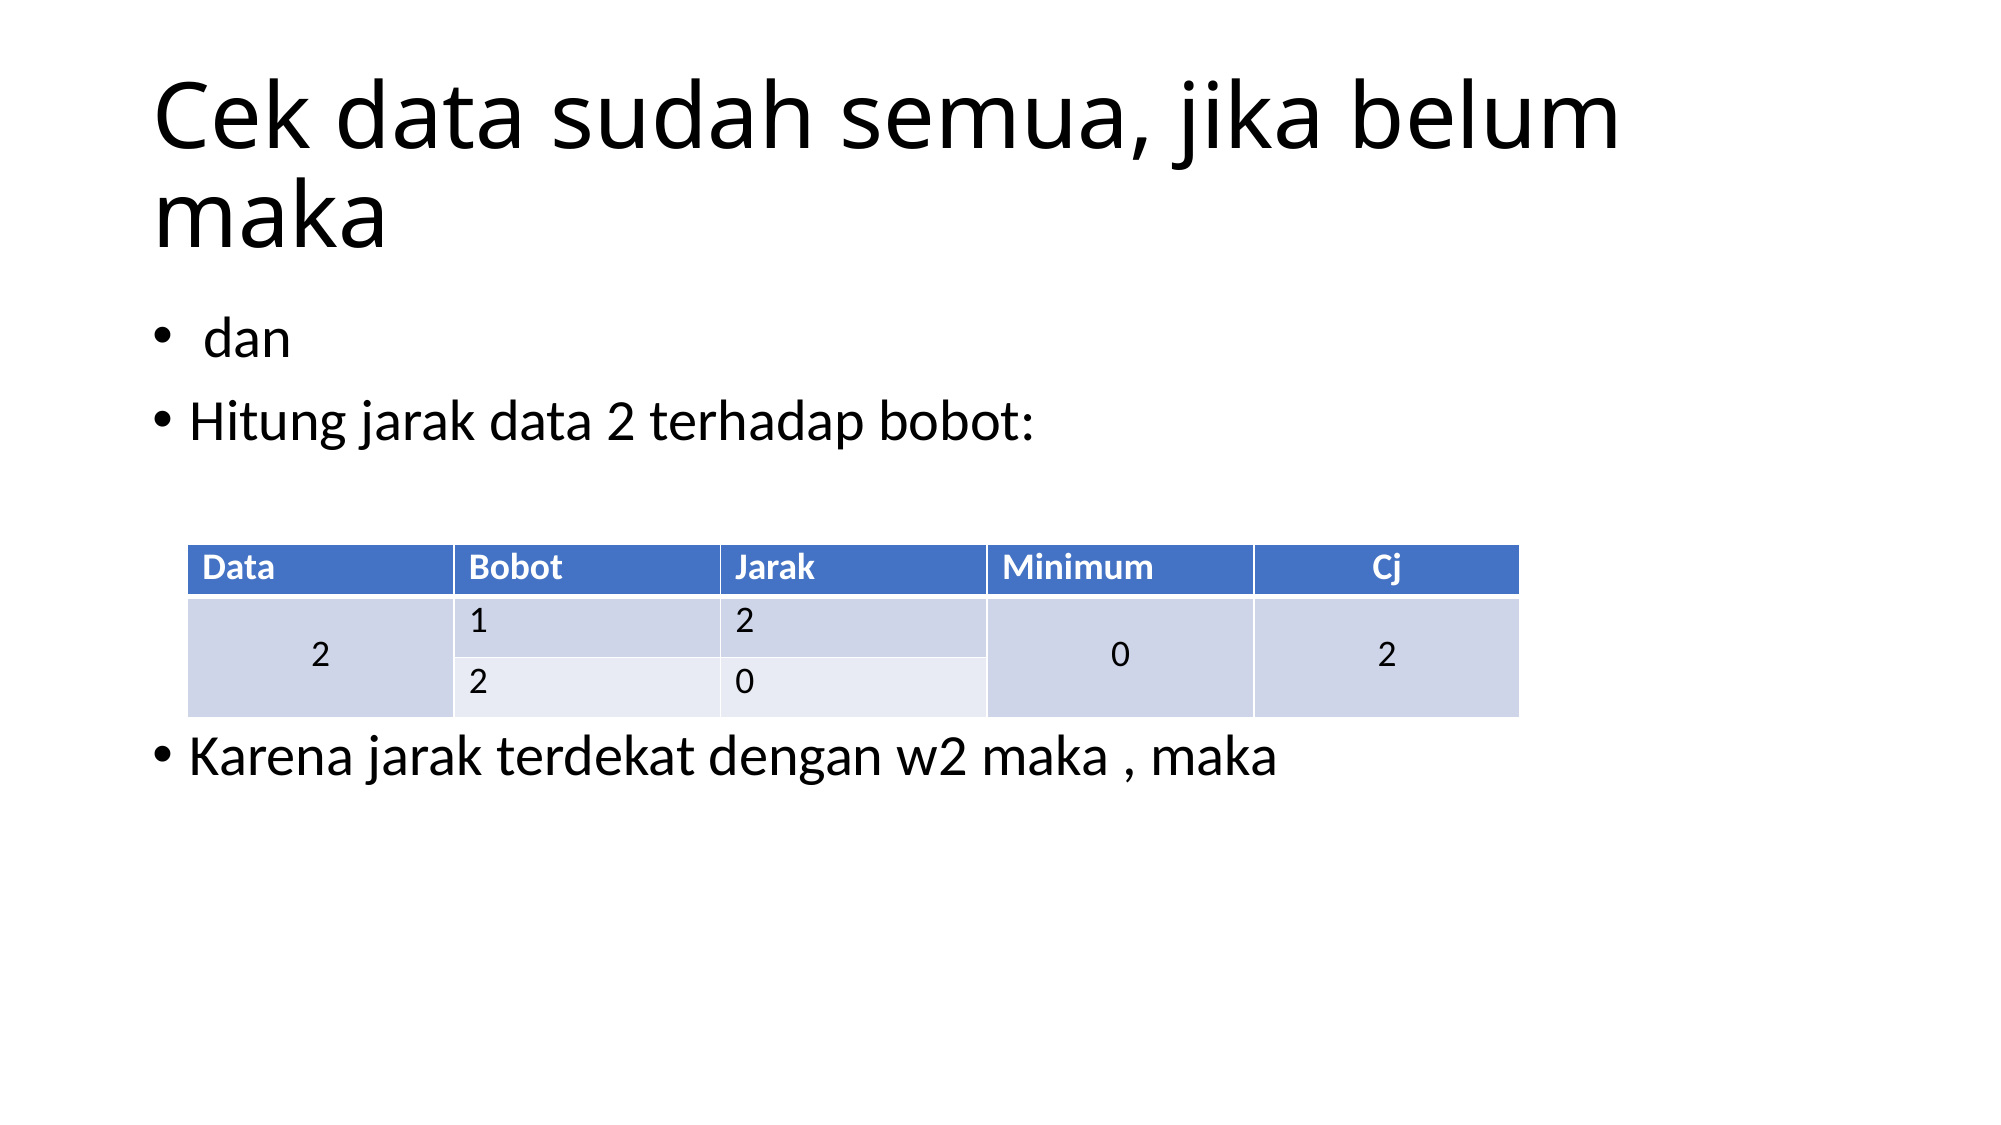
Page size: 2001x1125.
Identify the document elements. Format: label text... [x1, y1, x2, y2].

title Cek data sudah semua, jika belum maka [137, 59, 1863, 278]
table_header Jarak [721, 545, 986, 594]
table_cell 2 [721, 599, 986, 657]
table_header Minimum [988, 545, 1253, 594]
table_header Data [188, 545, 453, 594]
table_cell 2 [188, 599, 453, 717]
table_header Bobot [455, 545, 720, 594]
table_cell 0 [721, 658, 986, 717]
table_cell 2 [455, 658, 720, 717]
table_cell 0 [988, 599, 1253, 717]
table_cell 1 [455, 599, 720, 657]
table_header Cj [1255, 545, 1519, 594]
table_cell 2 [1255, 599, 1519, 717]
